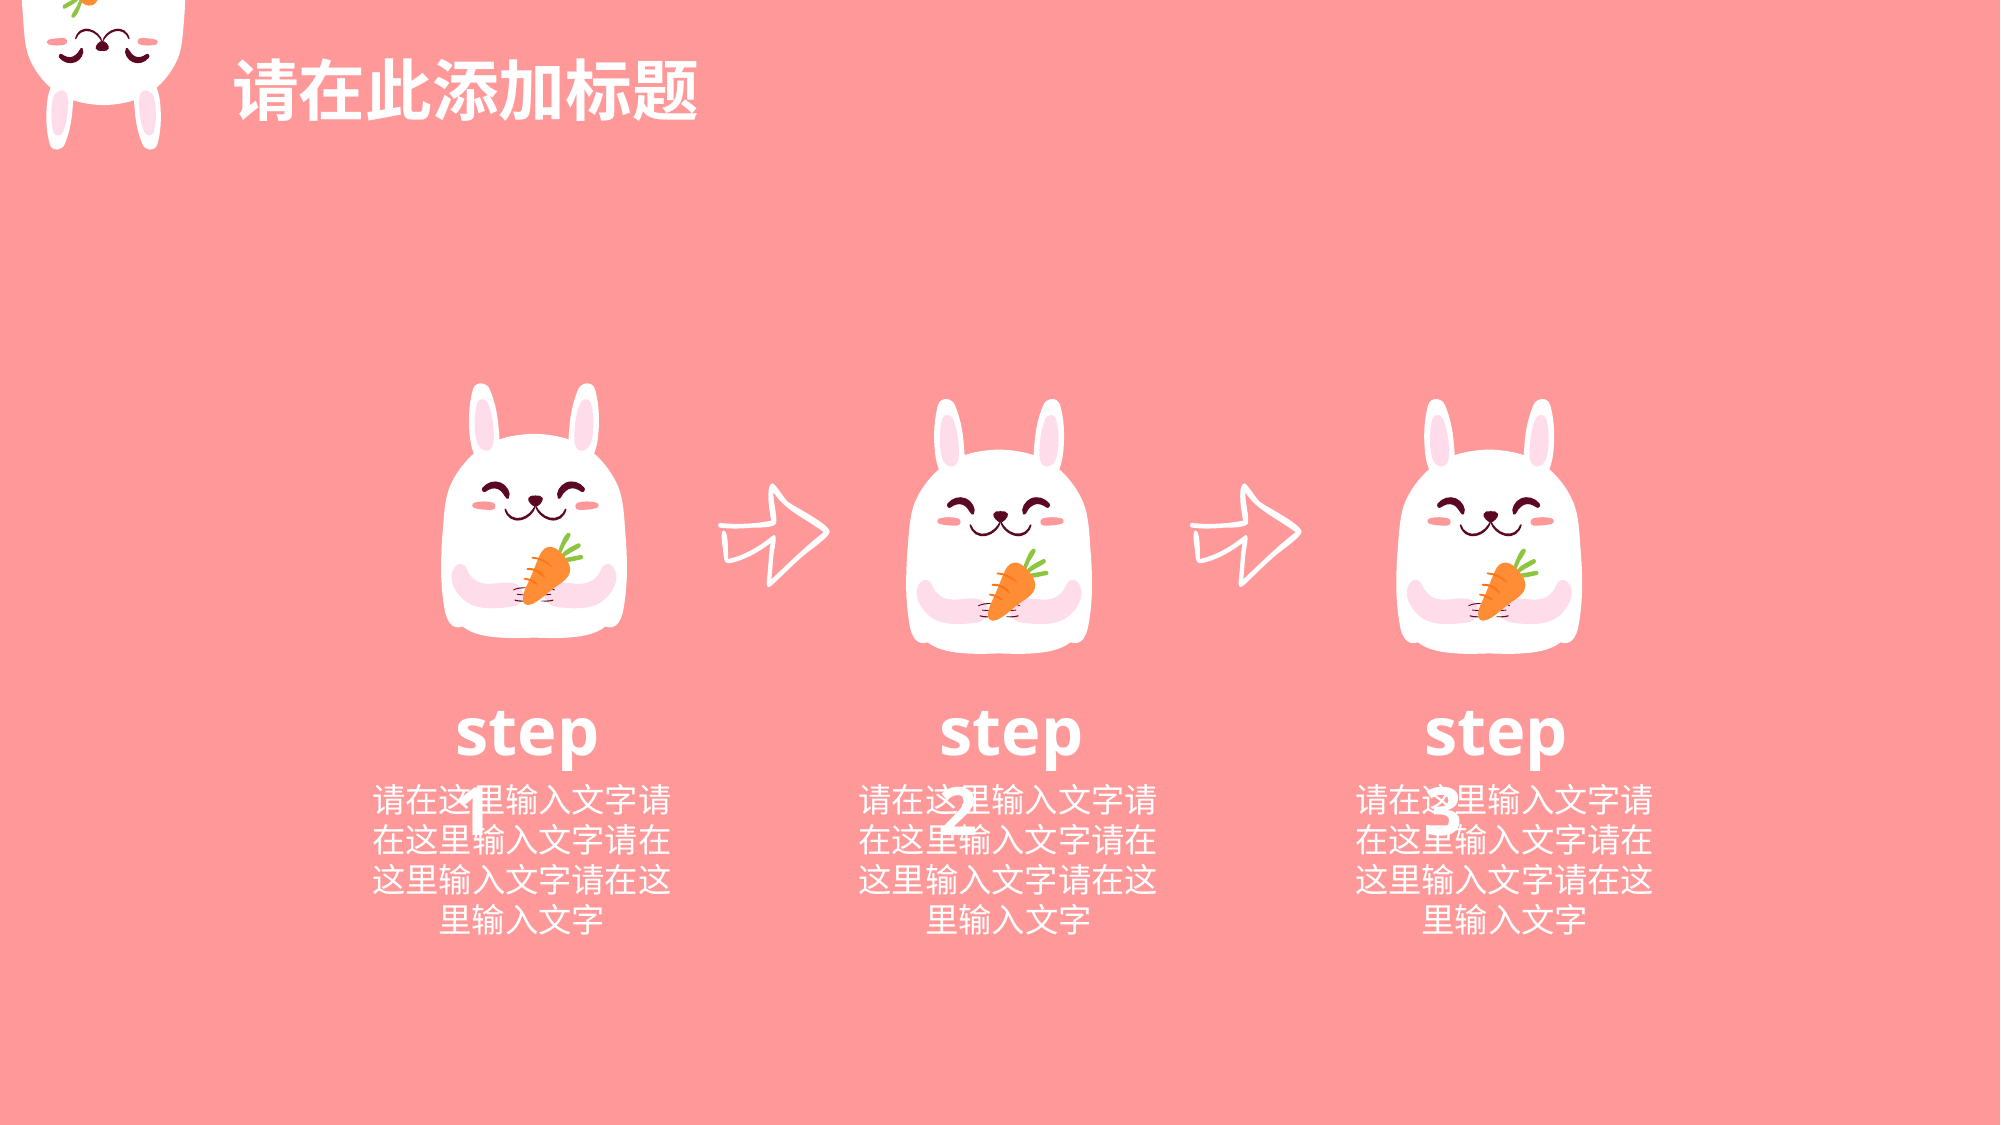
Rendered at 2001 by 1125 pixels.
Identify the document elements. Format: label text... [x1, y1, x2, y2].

text_box [1189, 483, 1302, 587]
text_box 请在这里输入文字请在这里输入文字请在这里输入文字请在这里输入文字 [835, 772, 1182, 947]
text_box step2 [924, 681, 1115, 772]
text_box step3 [1409, 681, 1600, 772]
text_box 请在这里输入文字请在这里输入文字请在这里输入文字请在这里输入文字 [348, 772, 695, 947]
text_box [905, 396, 1093, 655]
text_box [718, 483, 830, 587]
text_box step1 [440, 681, 631, 772]
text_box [440, 380, 628, 639]
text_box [1396, 396, 1583, 655]
text_box 请在这里输入文字请在这里输入文字请在这里输入文字请在这里输入文字 [1331, 772, 1678, 947]
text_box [21, 0, 186, 153]
text_box 请在此添加标题 [209, 41, 722, 137]
